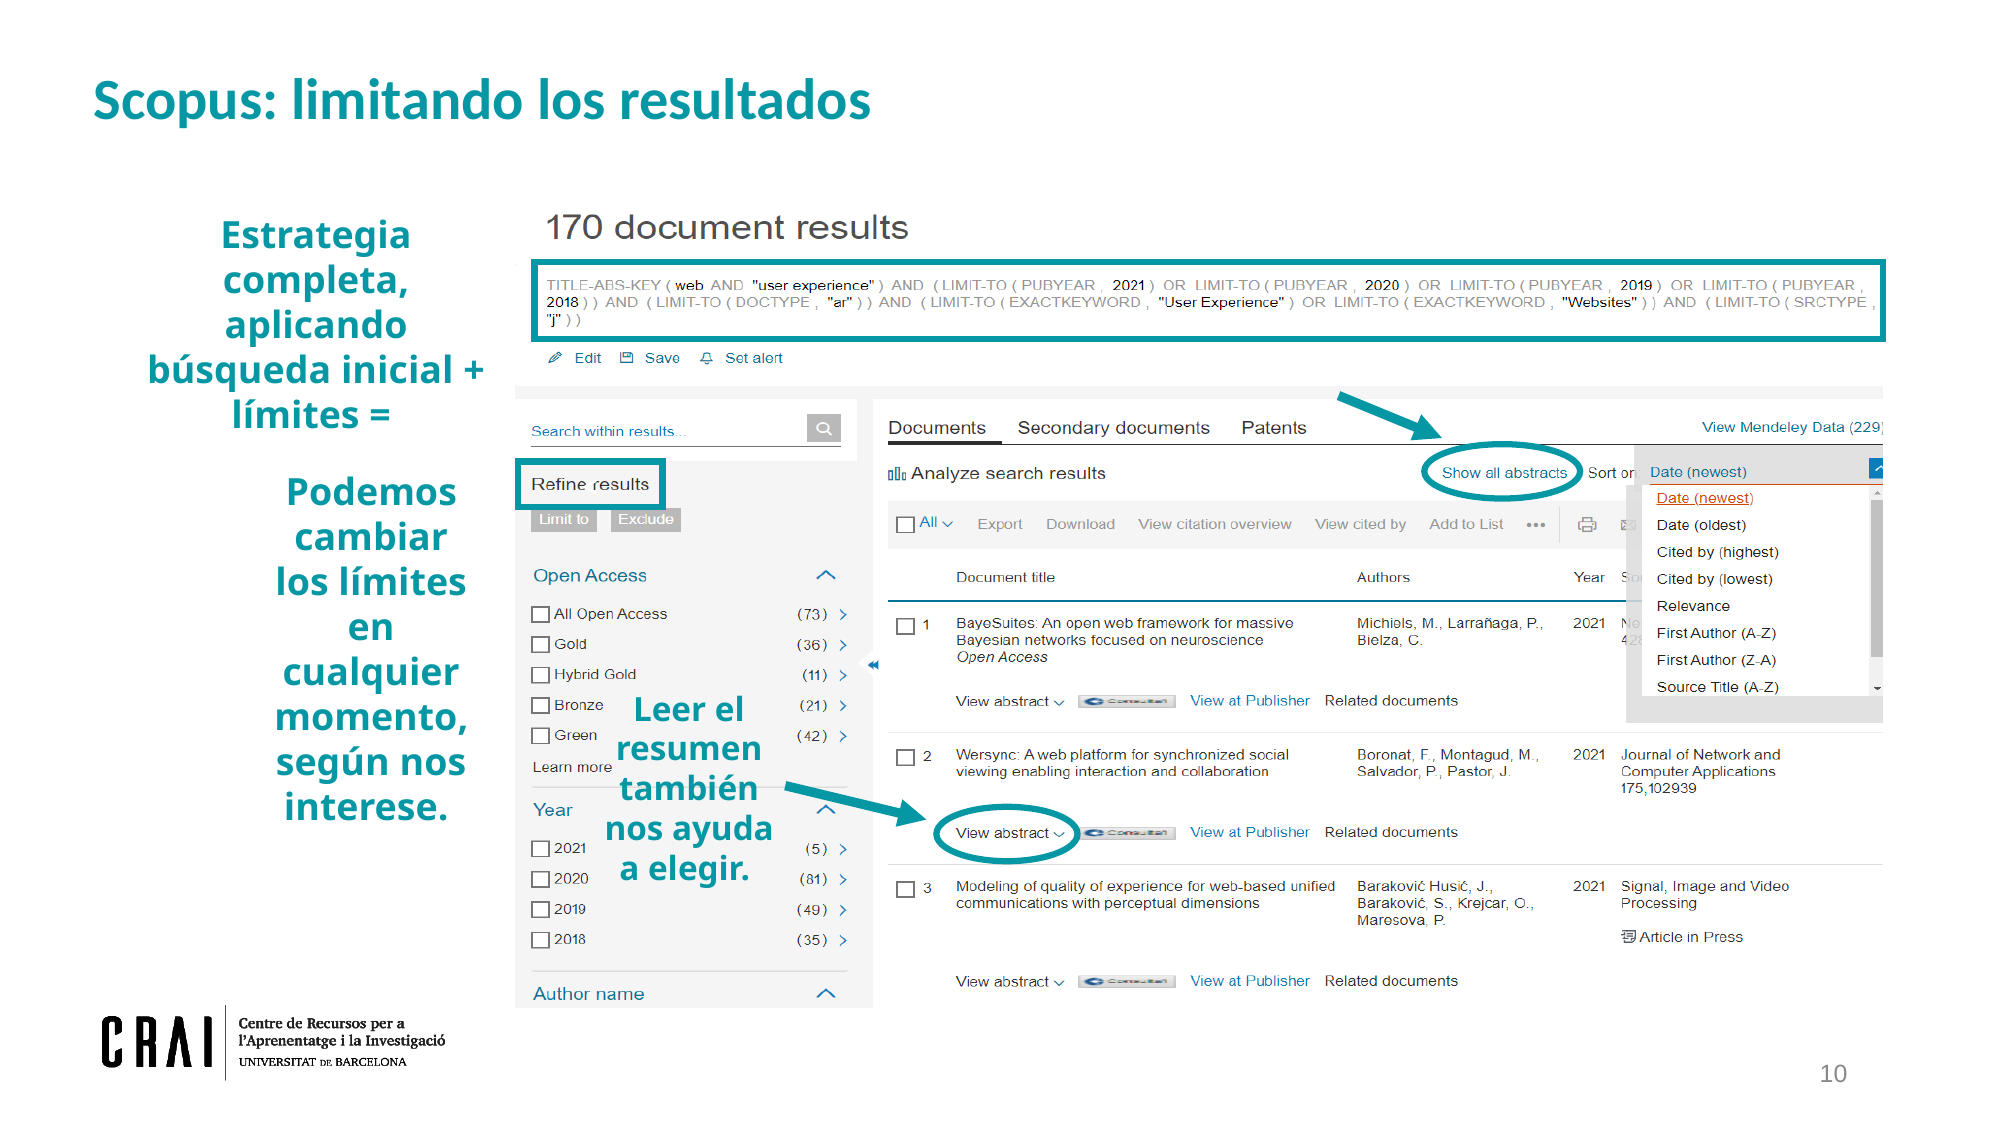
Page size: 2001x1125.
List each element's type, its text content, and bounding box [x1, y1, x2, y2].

text_box Podemos cambiar los límites en cualquier momento, según nos interese. [251, 460, 491, 836]
picture [515, 198, 1883, 1008]
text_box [1338, 395, 1442, 439]
picture [93, 978, 472, 1105]
slide_number 10 [1412, 1042, 1863, 1103]
text_box Estrategia completa, aplicando búsqueda inicial + límites = [115, 203, 515, 444]
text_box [785, 785, 927, 820]
text_box Scopus: limitando los resultados [78, 61, 1298, 140]
